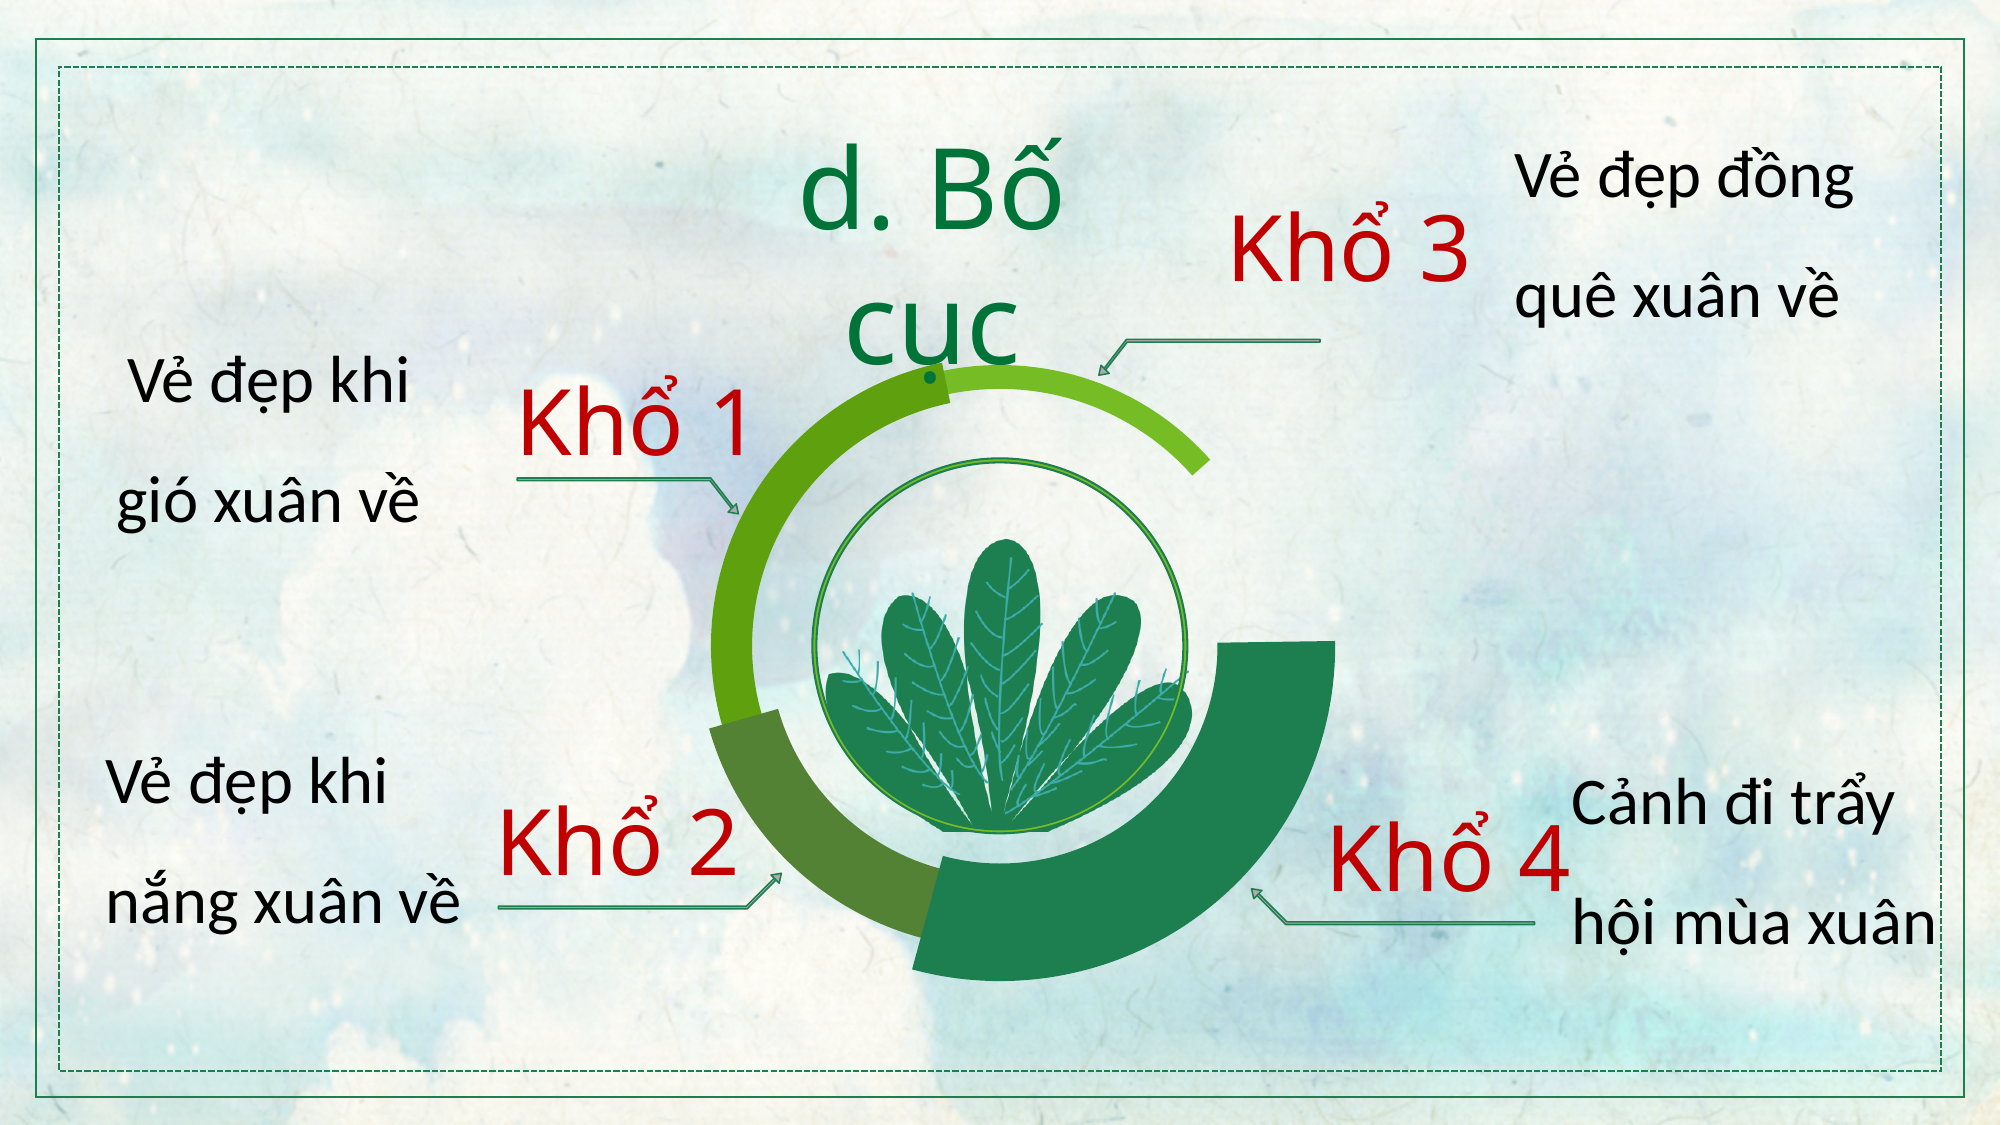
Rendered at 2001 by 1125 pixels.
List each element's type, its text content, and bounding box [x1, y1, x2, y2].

text_box Vẻ đẹp khi gió xuân về [91, 288, 447, 544]
picture [0, 0, 2000, 1125]
text_box [707, 707, 790, 776]
text_box [856, 395, 952, 446]
text_box [835, 864, 938, 939]
text_box Khổ 3 [1211, 182, 1499, 308]
text_box Khổ 4 [1311, 792, 1556, 918]
text_box Khổ 2 [514, 776, 835, 901]
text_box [1251, 888, 1535, 925]
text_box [498, 873, 782, 910]
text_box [1098, 339, 1321, 376]
text_box Vẻ đẹp khi nắng xuân về [90, 689, 514, 945]
text_box Vẻ đẹp đồng quê xuân về [1499, 83, 1922, 338]
text_box [1050, 395, 1212, 477]
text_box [517, 477, 739, 514]
text_box Khổ 1 [500, 356, 856, 481]
text_box [910, 639, 1337, 983]
text_box d. Bố cục [697, 109, 1167, 395]
text_box Cảnh đi trẩy hội mùa xuân [1556, 710, 1980, 966]
text_box [709, 481, 817, 724]
text_box [848, 457, 1151, 533]
